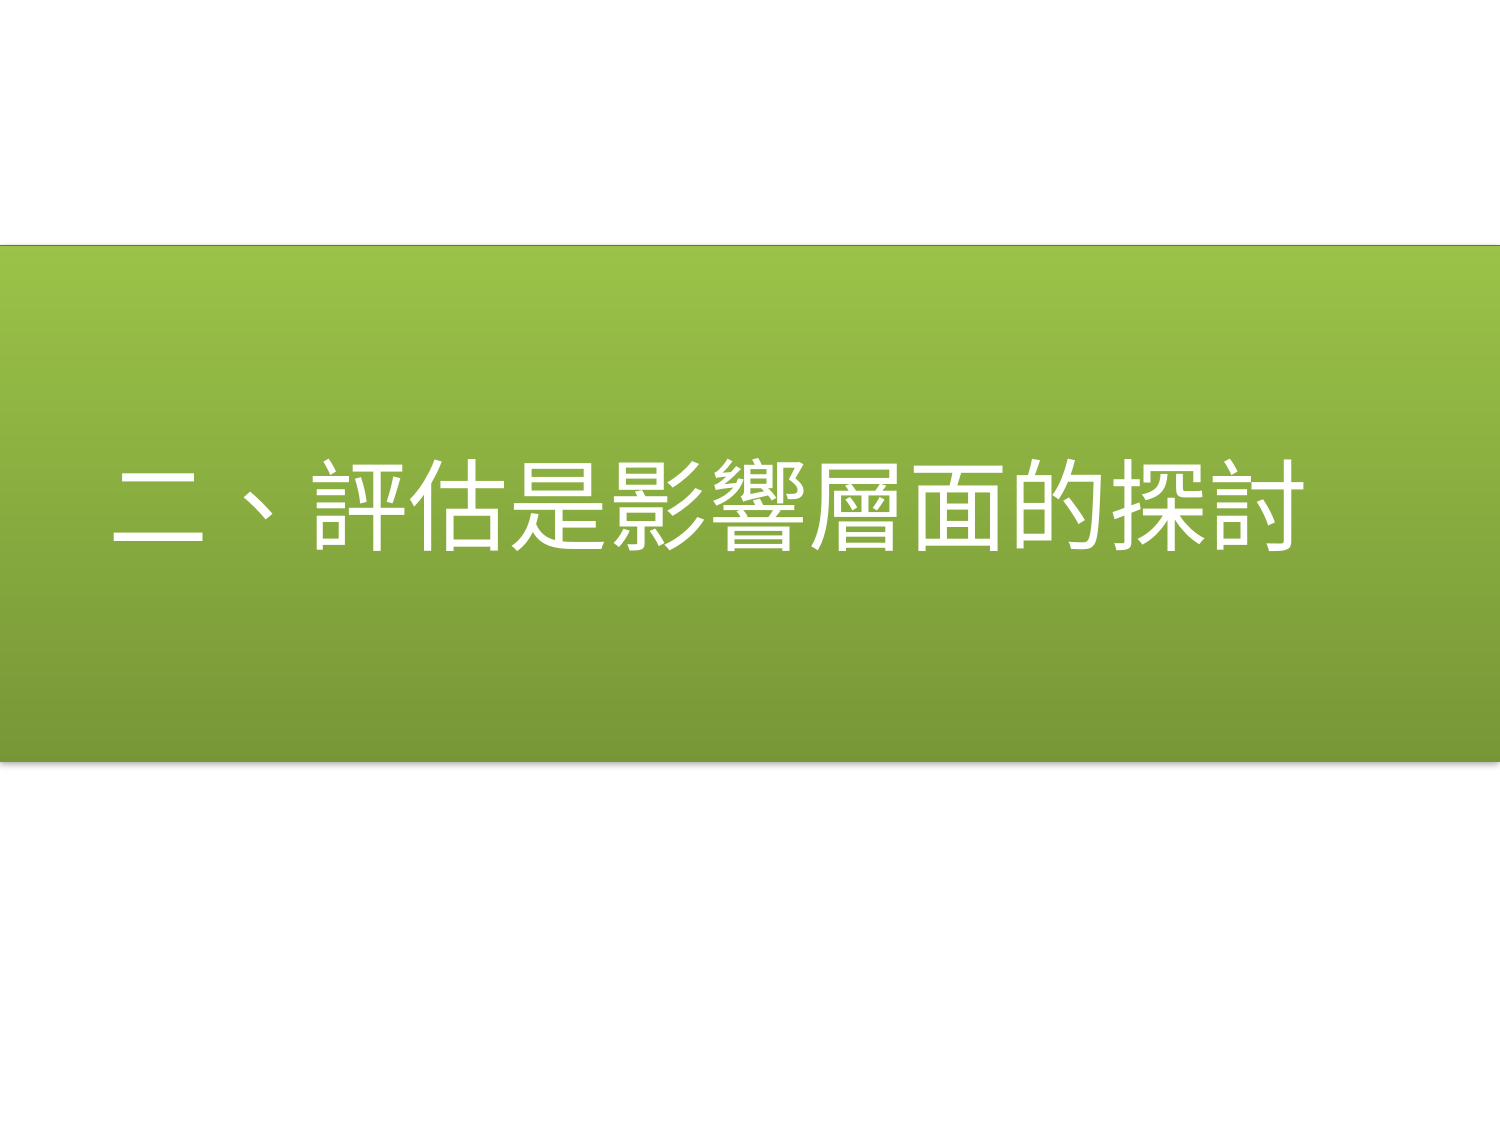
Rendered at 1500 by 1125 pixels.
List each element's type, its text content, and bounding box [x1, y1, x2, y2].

text_box 二、評估是影響層面的探討 [0, 246, 1500, 762]
